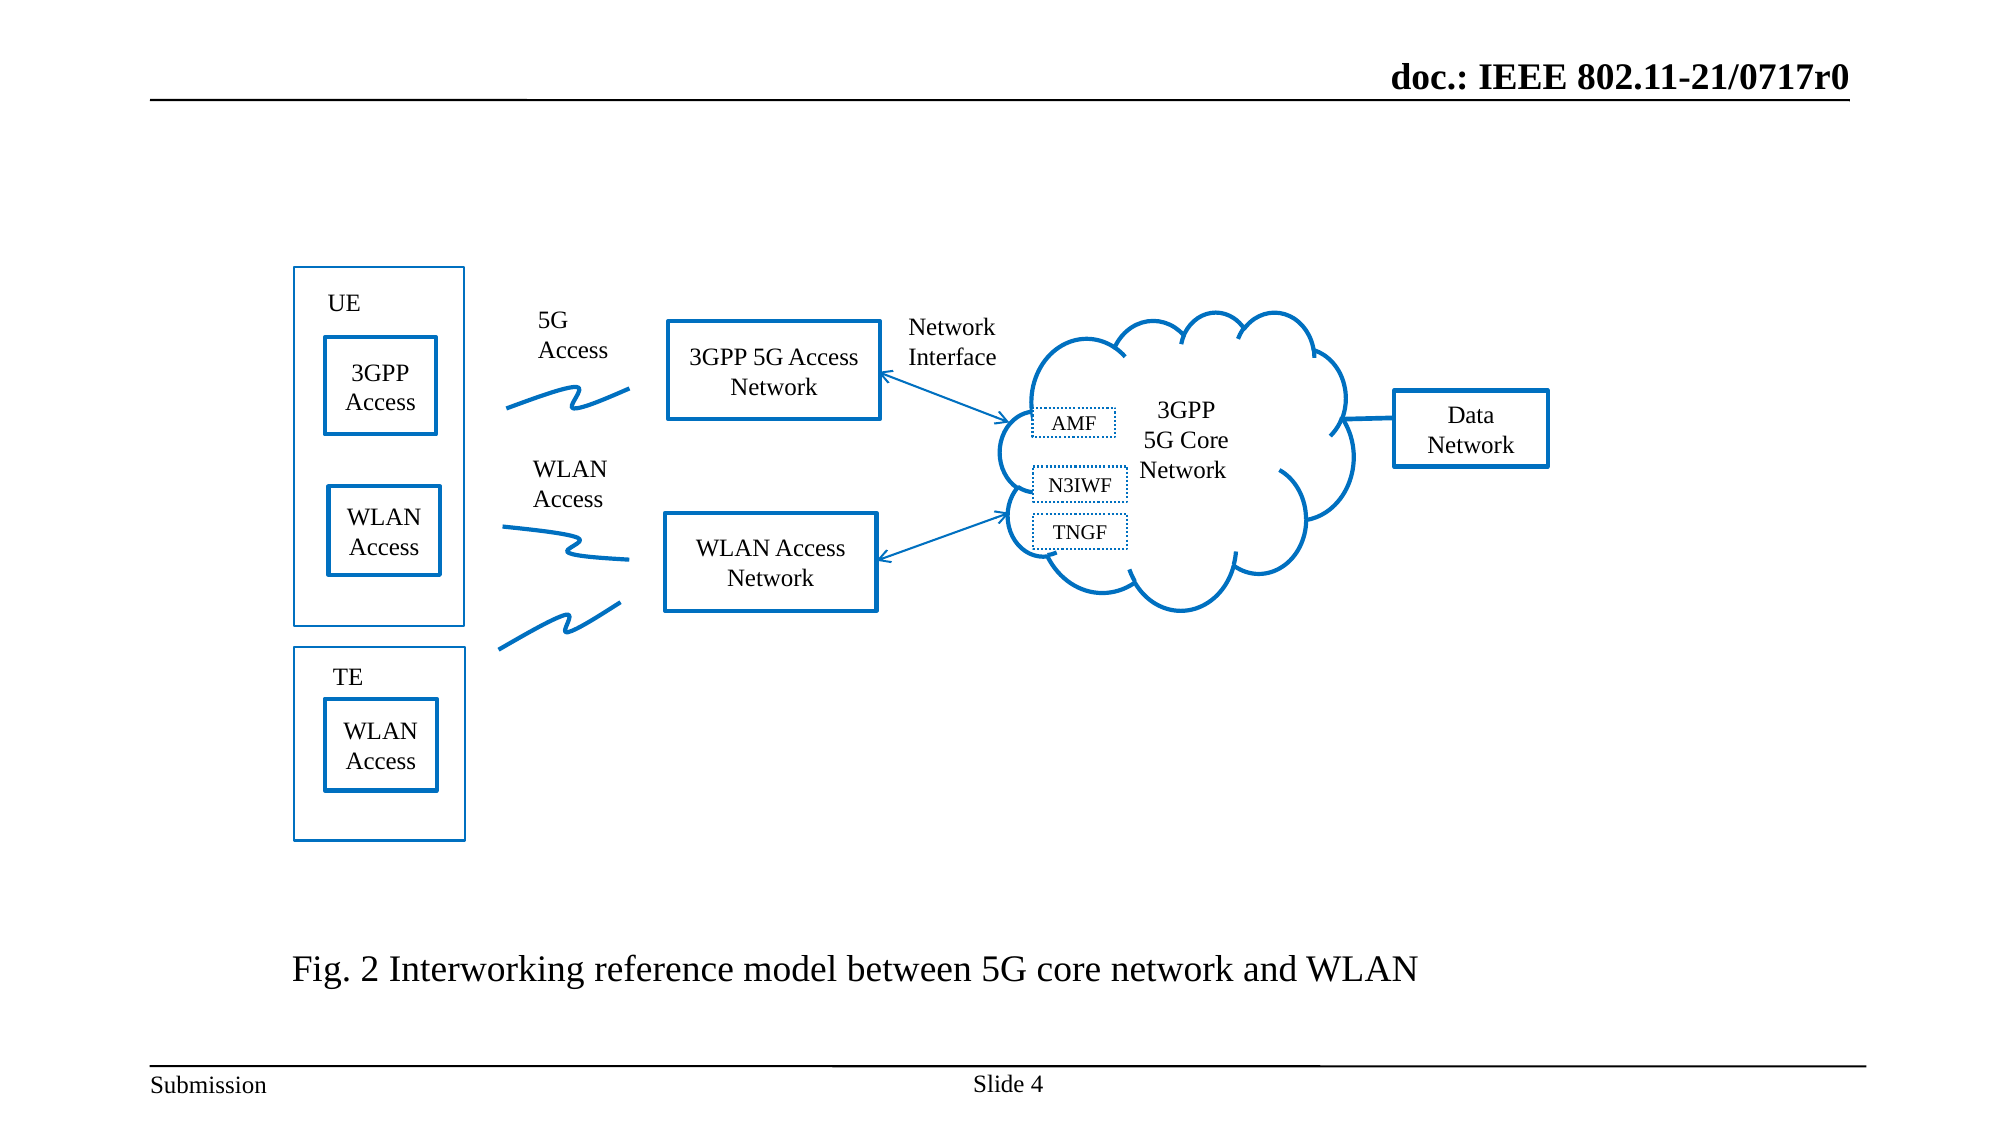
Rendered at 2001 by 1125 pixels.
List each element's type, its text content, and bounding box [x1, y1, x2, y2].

text_box WLAN Access [518, 445, 639, 520]
text_box 3GPP Access [323, 335, 438, 436]
text_box [292, 265, 466, 628]
text_box TE [318, 653, 442, 698]
text_box AMF [1030, 406, 1117, 439]
text_box 3GPP 5G Access Network [666, 319, 882, 421]
text_box [292, 645, 467, 843]
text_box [876, 512, 1010, 561]
text_box Data Network [1392, 388, 1550, 469]
text_box Network Interface [893, 302, 1045, 378]
text_box [502, 524, 630, 562]
text_box WLAN Access Network [663, 511, 879, 613]
text_box N3IWF [1031, 464, 1129, 504]
text_box Fig. 2 Interworking reference model between 5G core network and WLAN [277, 936, 1771, 997]
text_box WLAN Access [323, 697, 439, 793]
text_box 5G Access [523, 296, 644, 371]
text_box UE [312, 279, 384, 325]
text_box TNGF [1031, 512, 1129, 551]
text_box [505, 384, 631, 411]
slide_number Slide 4 [950, 1067, 1067, 1125]
text_box [497, 600, 622, 652]
text_box 3GPP 5G Core Network [997, 310, 1356, 613]
text_box WLAN Access [326, 484, 442, 577]
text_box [877, 371, 1010, 423]
